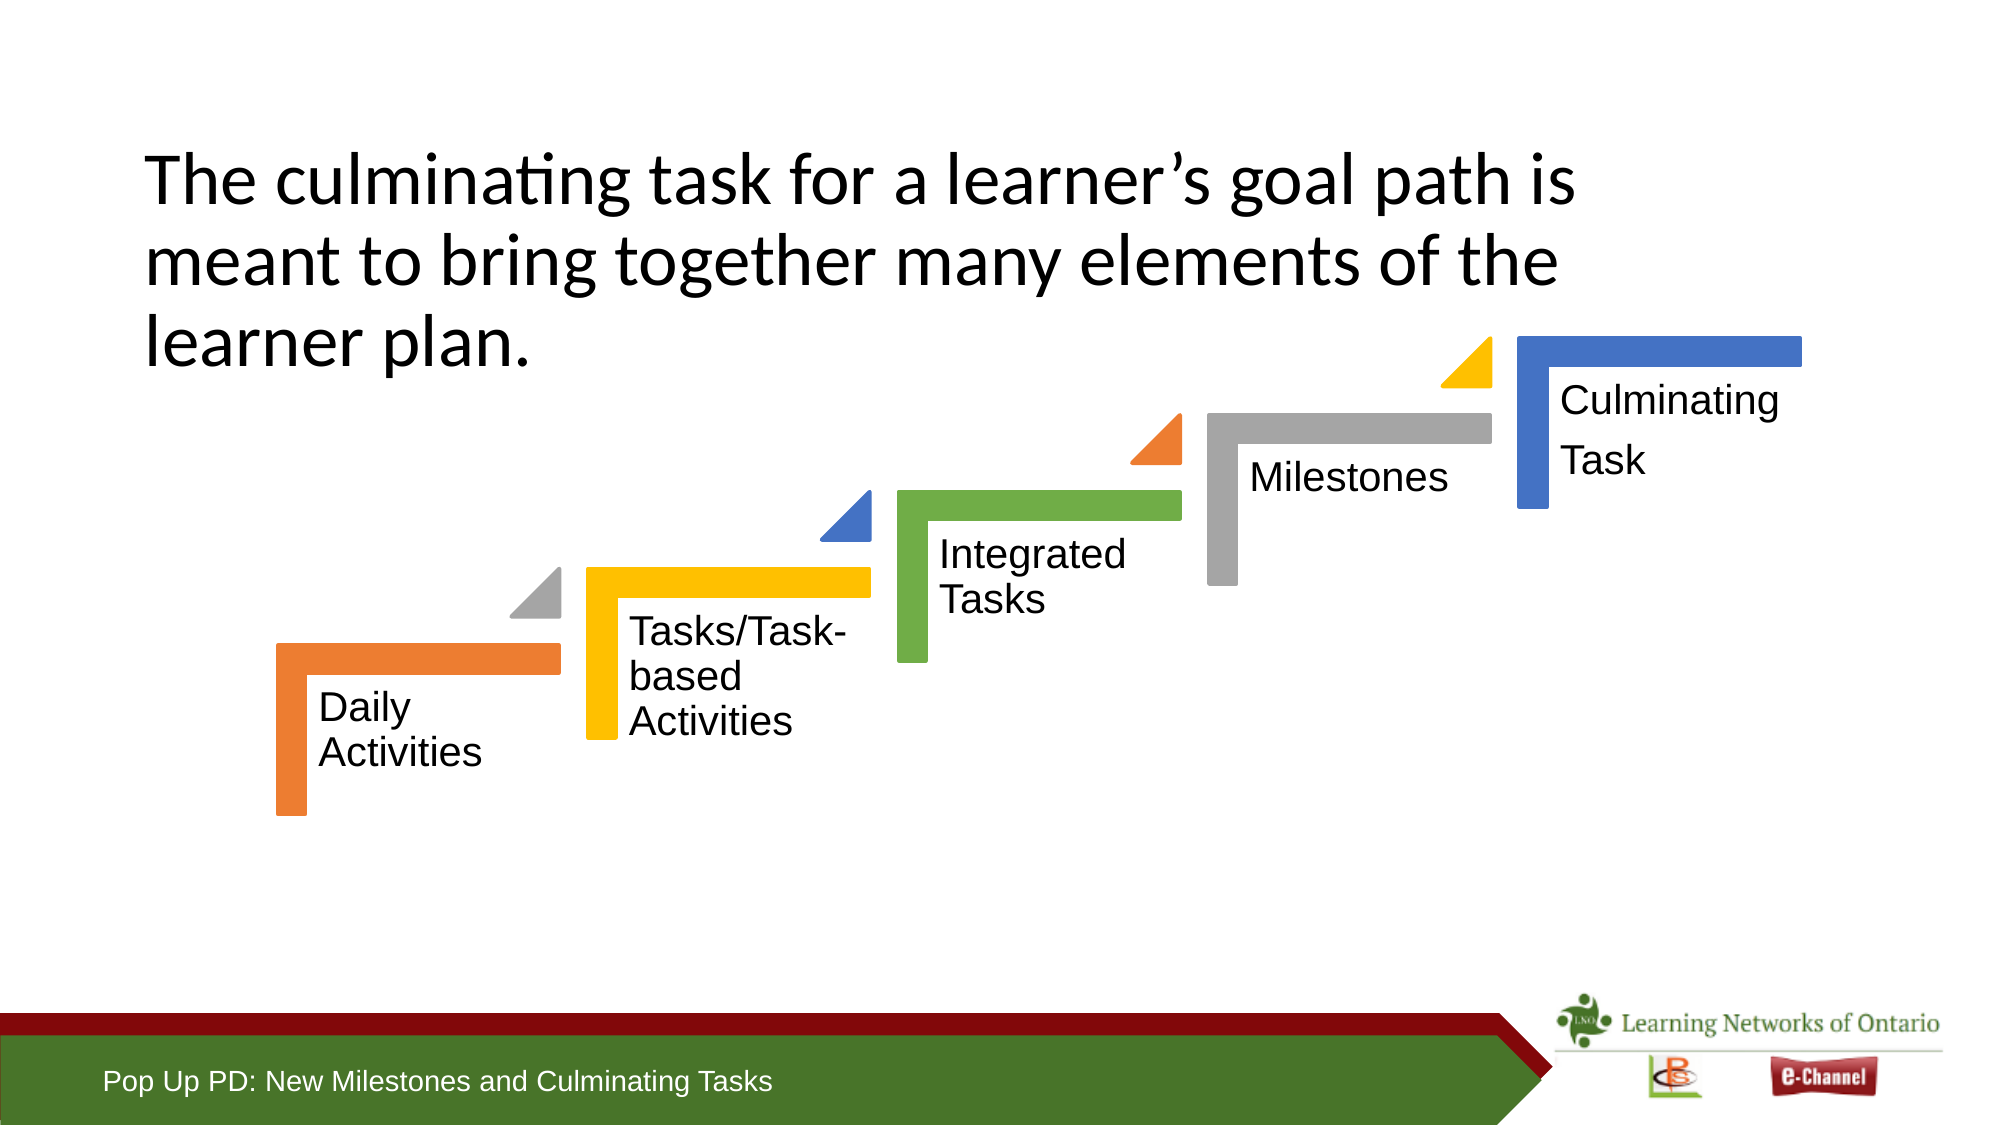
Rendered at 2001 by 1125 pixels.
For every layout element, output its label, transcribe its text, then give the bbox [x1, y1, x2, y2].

list The culminating task for a learner’s goal path is meant to bring together many elements of the learner plan. [133, 132, 1772, 336]
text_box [133, 337, 1946, 897]
picture [1488, 988, 1962, 1104]
